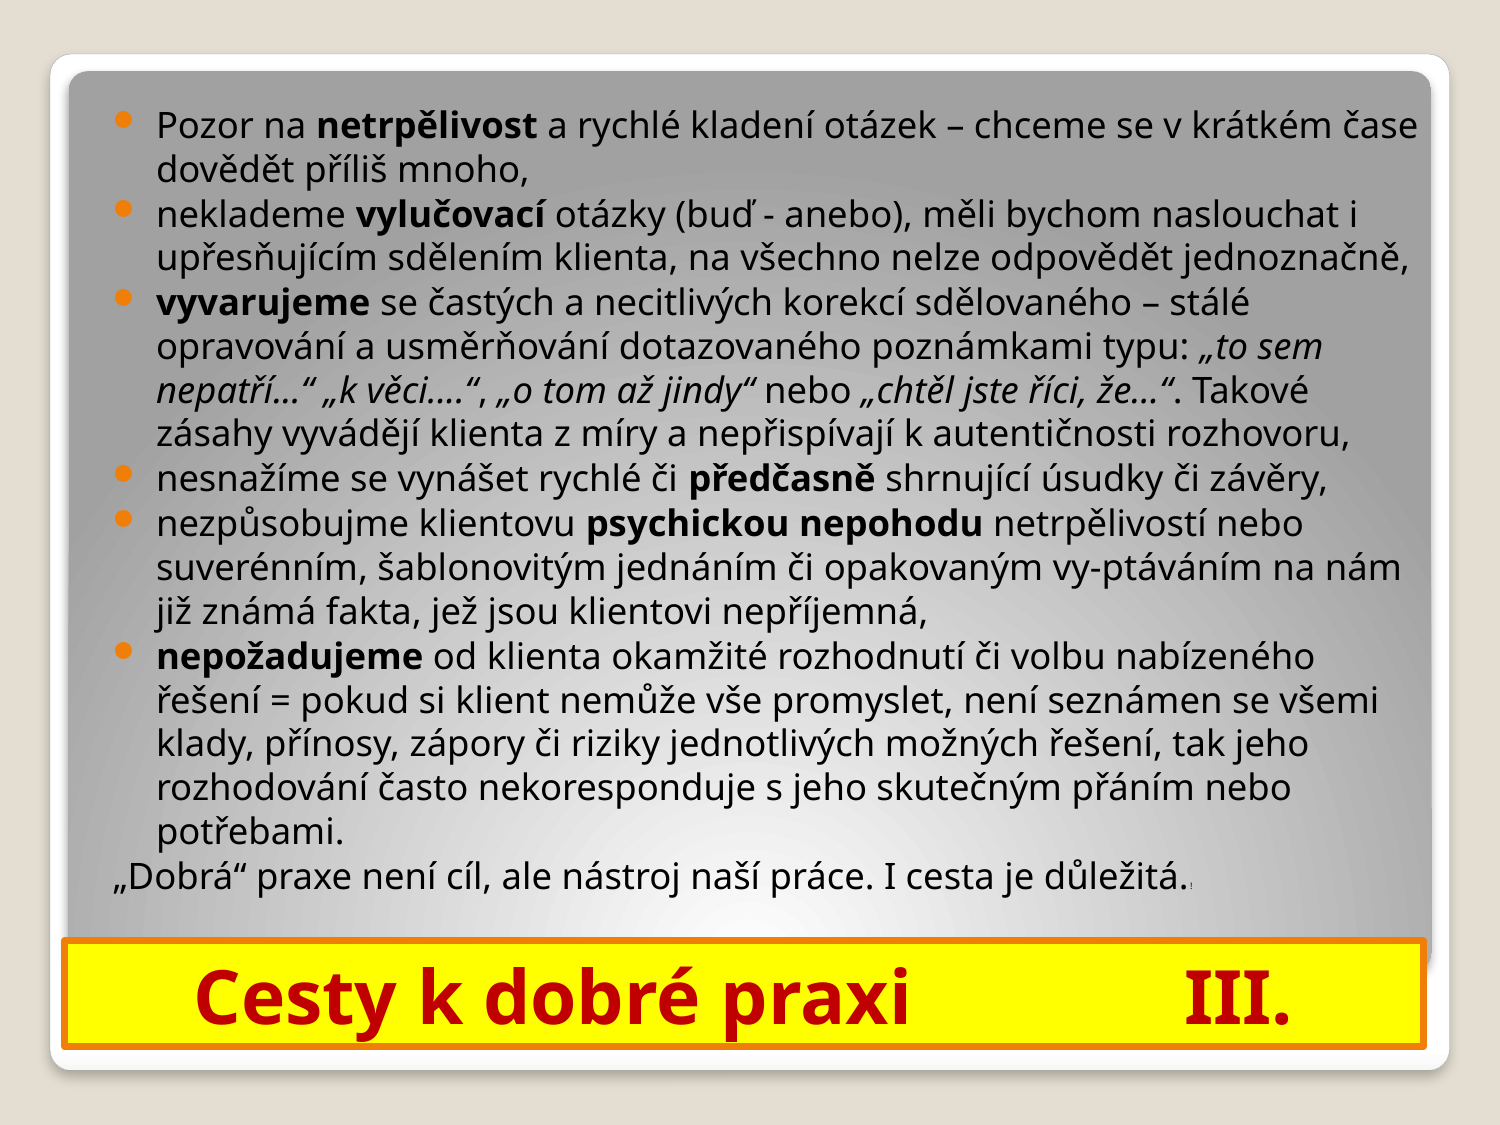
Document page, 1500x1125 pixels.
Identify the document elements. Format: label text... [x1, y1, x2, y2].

title Cesty k dobré praxi III. [61, 937, 1427, 1050]
list Pozor na netrpělivost a rychlé kladení otázek – chceme se v krátkém čase dovědět příliš mnoho, neklademe vylučovací otázky (buď - anebo), měli bychom naslouchat i upřesňujícím sdělením klienta, na všechno nelze odpovědět jednoznačně, vyvarujeme se častých a necitlivých korekcí sdělovaného – stálé opravování a usměrňování dotazovaného poznámkami typu: „to sem nepatří...“ „k věci....“, „o tom až jindy“ nebo „chtěl jste říci, že…“. Takové zásahy vyvádějí klienta z míry a nepřispívají k autentičnosti rozhovoru, nesnažíme se vynášet rychlé či předčasně shrnující úsudky či závěry, nezpůsobujme klientovu psychickou nepohodu netrpělivostí nebo suverénním, šablonovitým jednáním či opakovaným vy-ptáváním na nám již známá fakta, jež jsou klientovi nepříjemná, nepožadujeme od klienta okamžité rozhodnutí či volbu nabízeného řešení = pokud si klient nemůže vše promyslet, není seznámen se všemi klady, přínosy, zápory či riziky jednotlivých možných řešení, tak jeho rozhodování často nekoresponduje s jeho skutečným přáním nebo potřebami. „Dobrá“ praxe není cíl, ale nástroj naší práce. I cesta je důležitá.! [82, 86, 1441, 908]
